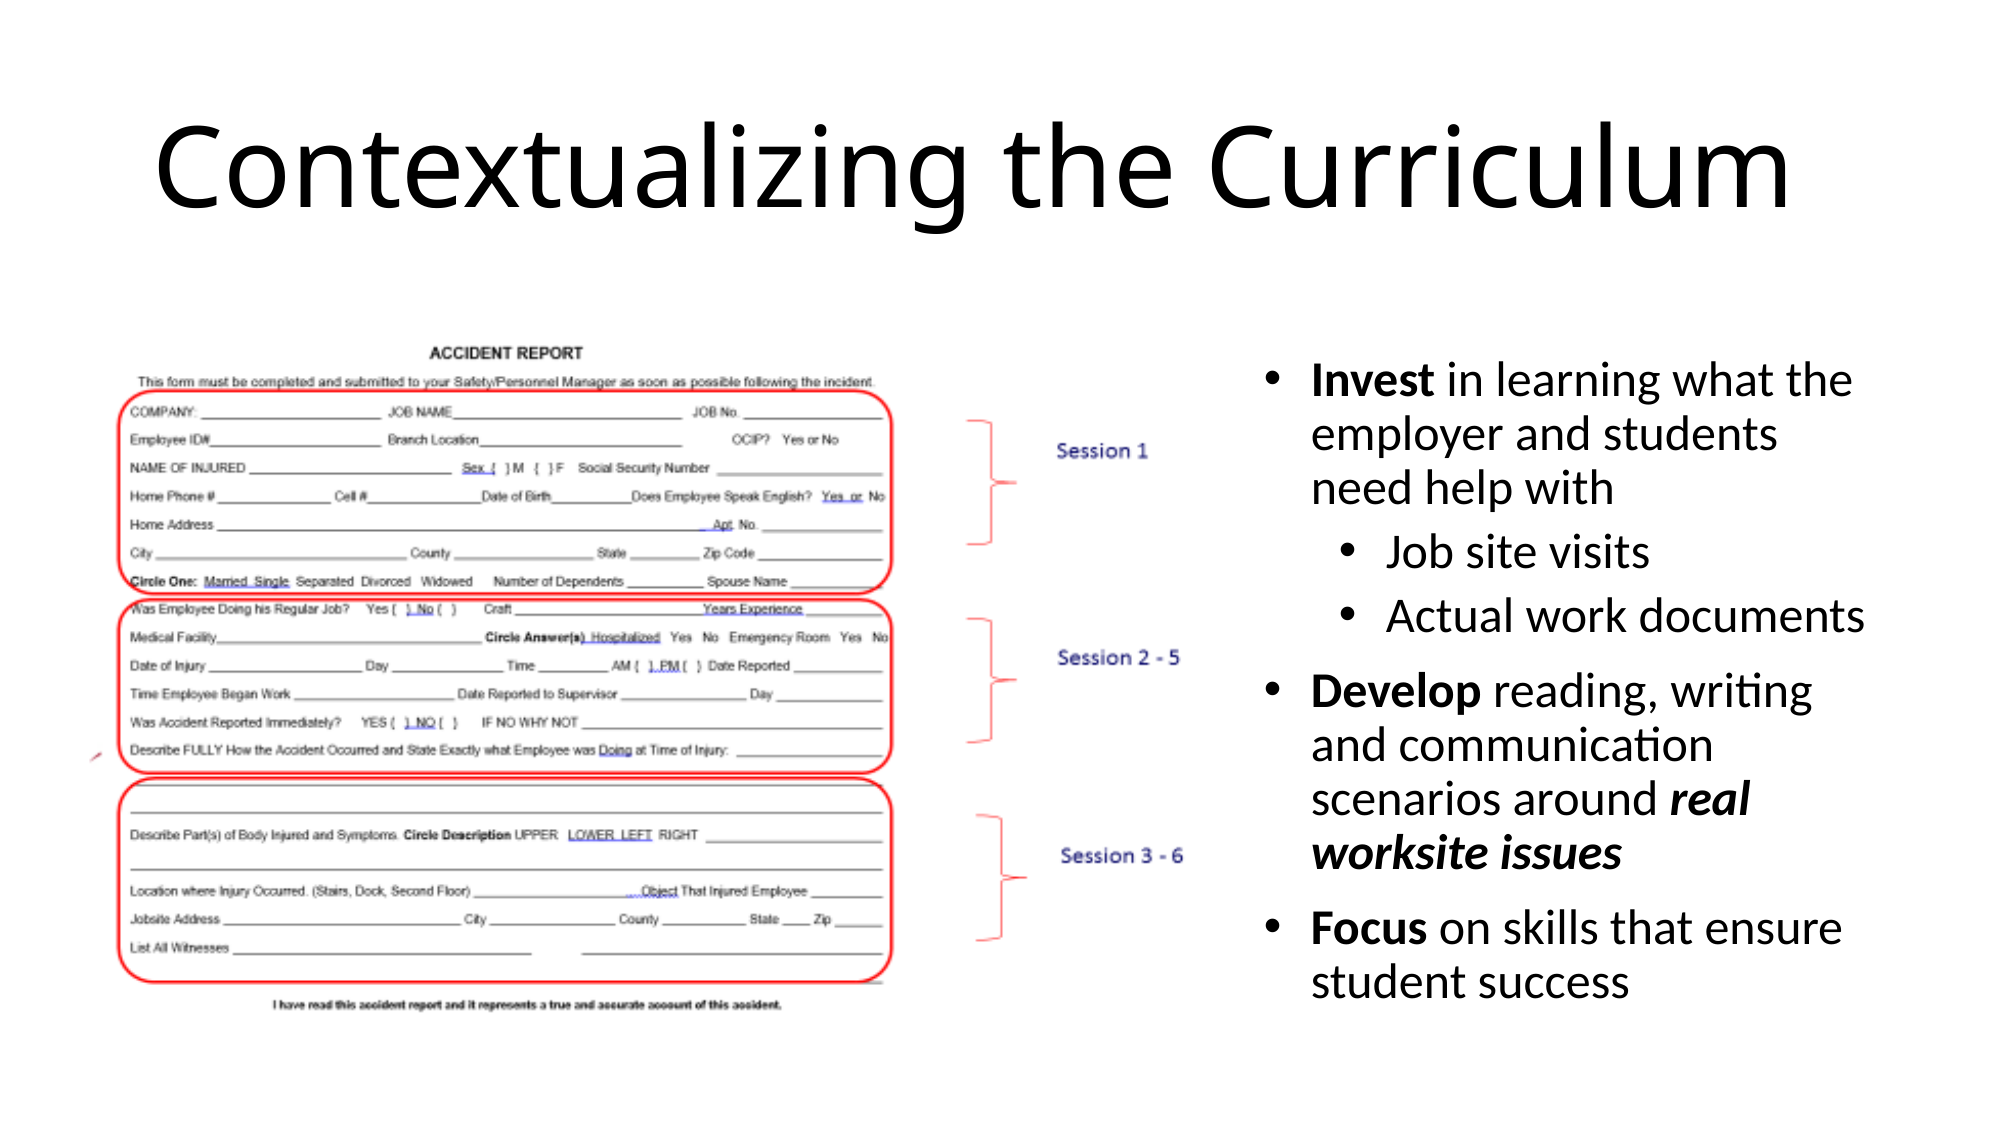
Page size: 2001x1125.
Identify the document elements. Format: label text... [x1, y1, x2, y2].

list Invest in learning what the employer and students need help with Job site visits Actual work documents Develop reading, writing and communication scenarios around real worksite issues Focus on skills that ensure student success [1248, 345, 1894, 1041]
title Contextualizing the Curriculum [137, 75, 1894, 267]
picture [0, 345, 1310, 1018]
